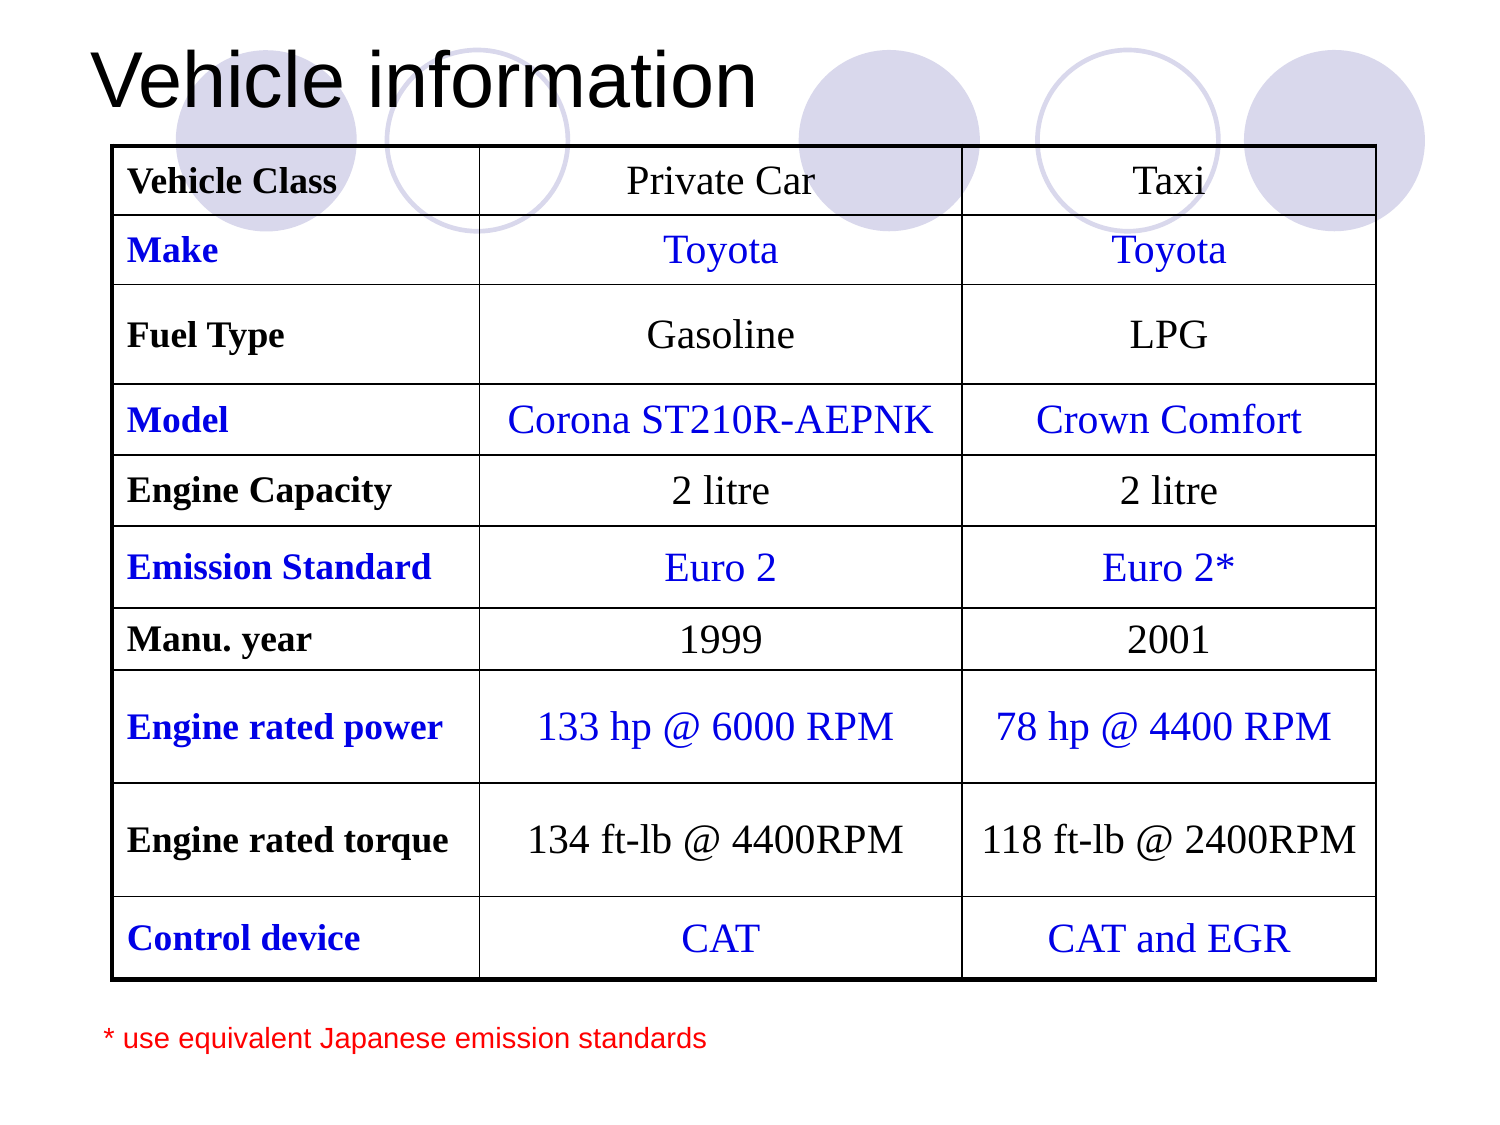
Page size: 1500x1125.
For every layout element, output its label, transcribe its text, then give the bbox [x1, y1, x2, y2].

table_cell 2001 [963, 609, 1375, 669]
table_cell 1999 [480, 609, 961, 669]
table_cell Fuel Type [114, 285, 479, 383]
table_cell 78 hp @ 4400 RPM [963, 671, 1375, 782]
table_cell Engine Capacity [114, 456, 479, 525]
table_cell Euro 2* [963, 527, 1375, 607]
table_cell 134 ft-lb @ 4400RPM [480, 784, 961, 896]
table_cell Gasoline [480, 285, 961, 383]
table_cell Engine rated torque [114, 784, 479, 896]
title Vehicle information [75, 0, 1425, 153]
table_header Vehicle Class [114, 148, 479, 214]
table_cell Model [114, 385, 479, 454]
table_cell Engine rated power [114, 671, 479, 782]
table_cell Control device [114, 897, 479, 977]
table_cell 118 ft-lb @ 2400RPM [963, 784, 1375, 896]
table_cell CAT and EGR [963, 897, 1375, 977]
table_cell Euro 2 [480, 527, 961, 607]
table_cell Toyota [480, 216, 961, 284]
table_cell Manu. year [114, 609, 479, 669]
table_header Taxi [963, 148, 1375, 214]
table_cell 133 hp @ 6000 RPM [480, 671, 961, 782]
table_cell CAT [480, 897, 961, 977]
text_box * use equivalent Japanese emission standards [88, 1011, 1394, 1062]
table_cell Make [114, 216, 479, 284]
table_header Private Car [480, 148, 961, 214]
table_cell Crown Comfort [963, 385, 1375, 454]
table_cell Emission Standard [114, 527, 479, 607]
table_cell 2 litre [963, 456, 1375, 525]
table_cell Toyota [963, 216, 1375, 284]
table_cell Corona ST210R-AEPNK [480, 385, 961, 454]
table_cell 2 litre [480, 456, 961, 525]
table_cell LPG [963, 285, 1375, 383]
